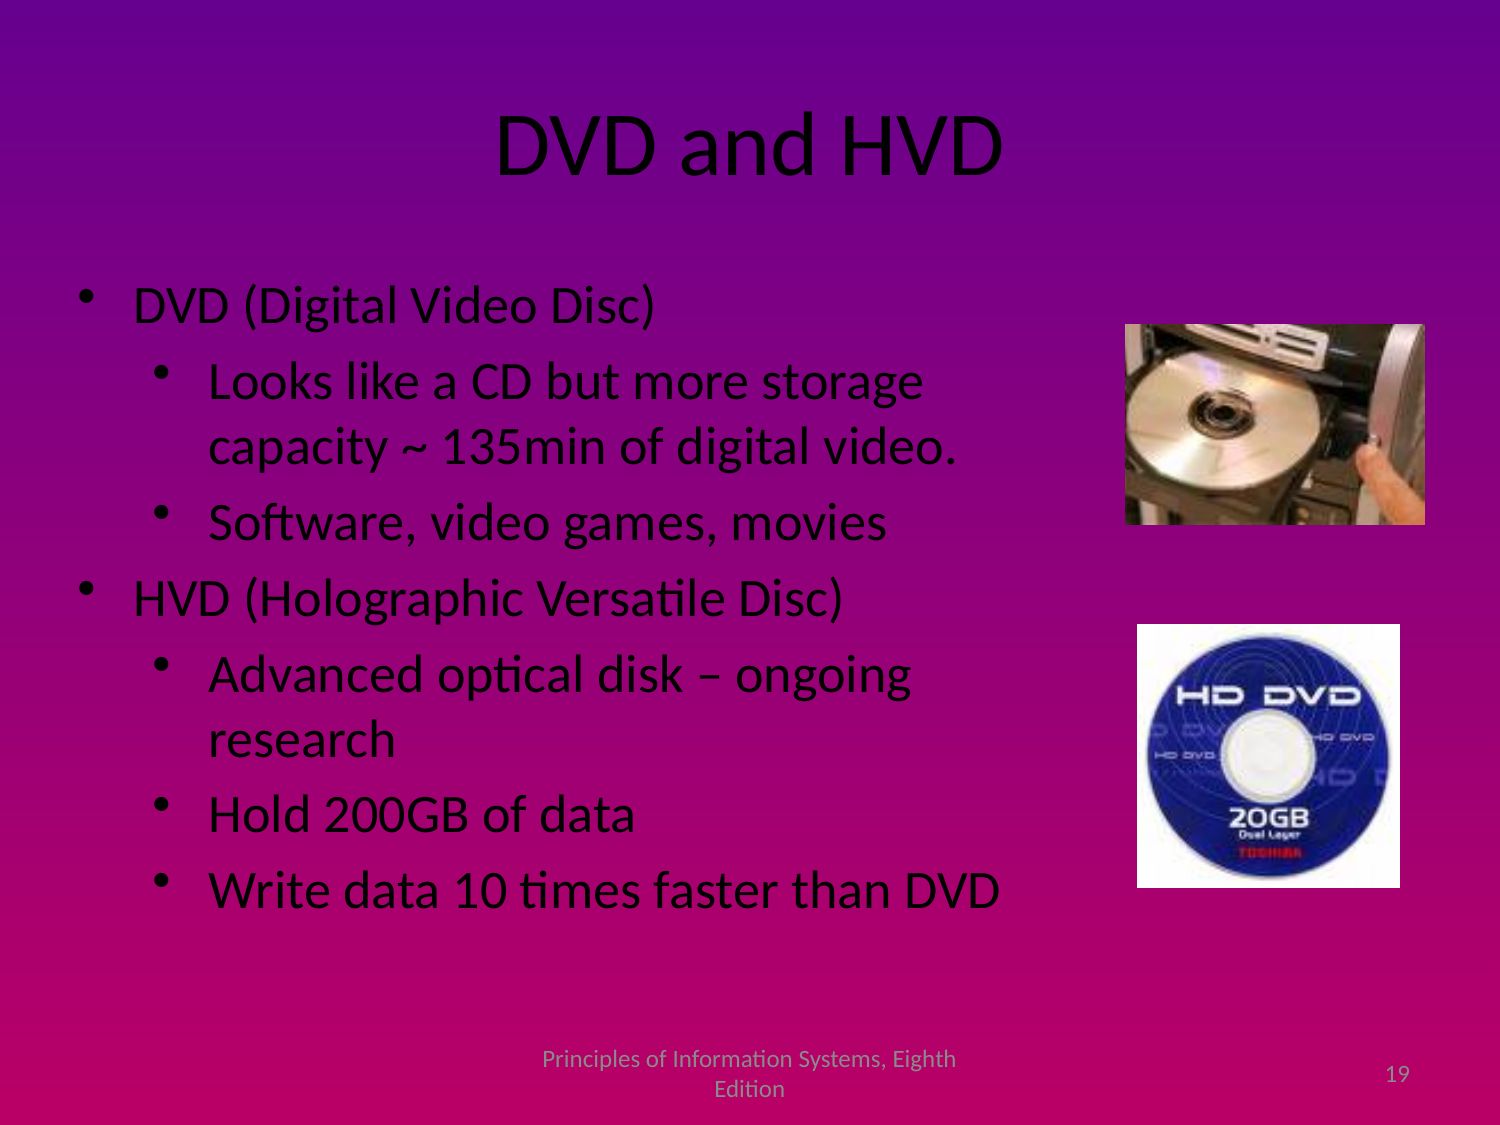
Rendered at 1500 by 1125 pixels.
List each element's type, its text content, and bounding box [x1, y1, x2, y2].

slide_number 19 [1074, 1042, 1425, 1103]
picture [1137, 624, 1401, 888]
footer Principles of Information Systems, Eighth Edition [512, 1042, 988, 1103]
title DVD and HVD [75, 45, 1425, 233]
picture [1124, 324, 1426, 526]
text_box DVD (Digital Video Disc) Looks like a CD but more storage capacity ~ 135min of digital video. Software, video games, movies HVD (Holographic Versatile Disc) Advanced optical disk – ongoing research Hold 200GB of data Write data 10 times faster than DVD [62, 262, 1088, 975]
